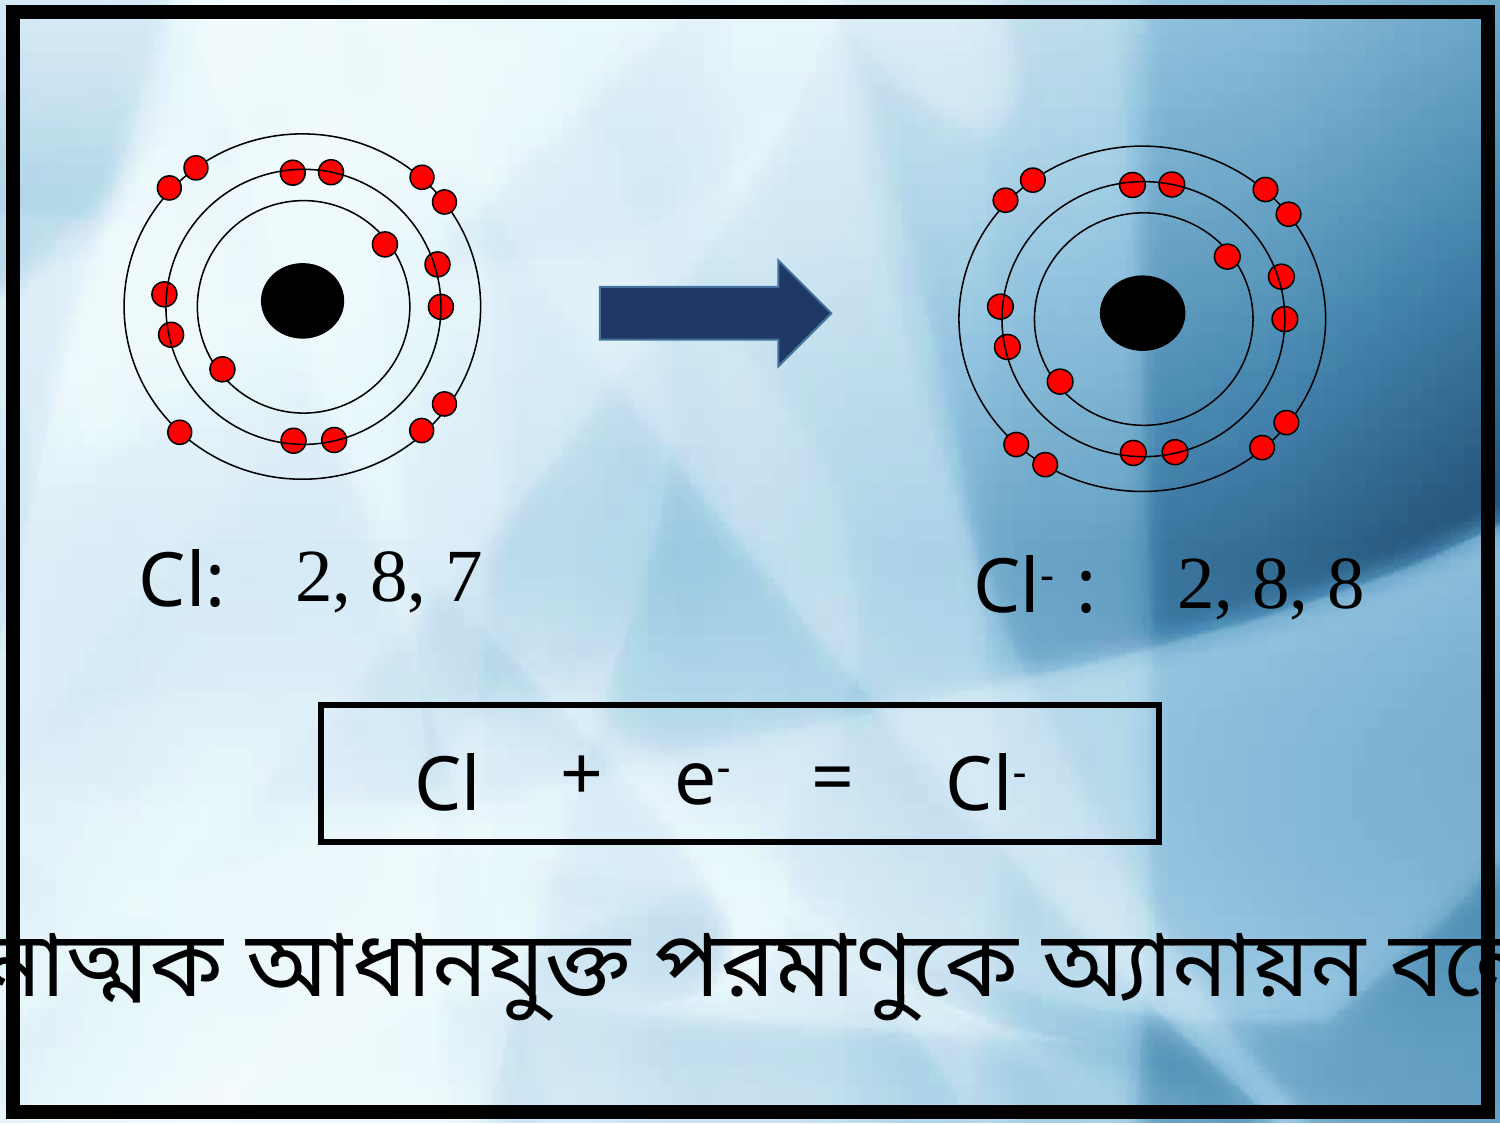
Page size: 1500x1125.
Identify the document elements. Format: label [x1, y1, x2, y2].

text_box [0, 0, 1500, 1123]
text_box [958, 146, 1326, 492]
text_box [124, 133, 481, 480]
